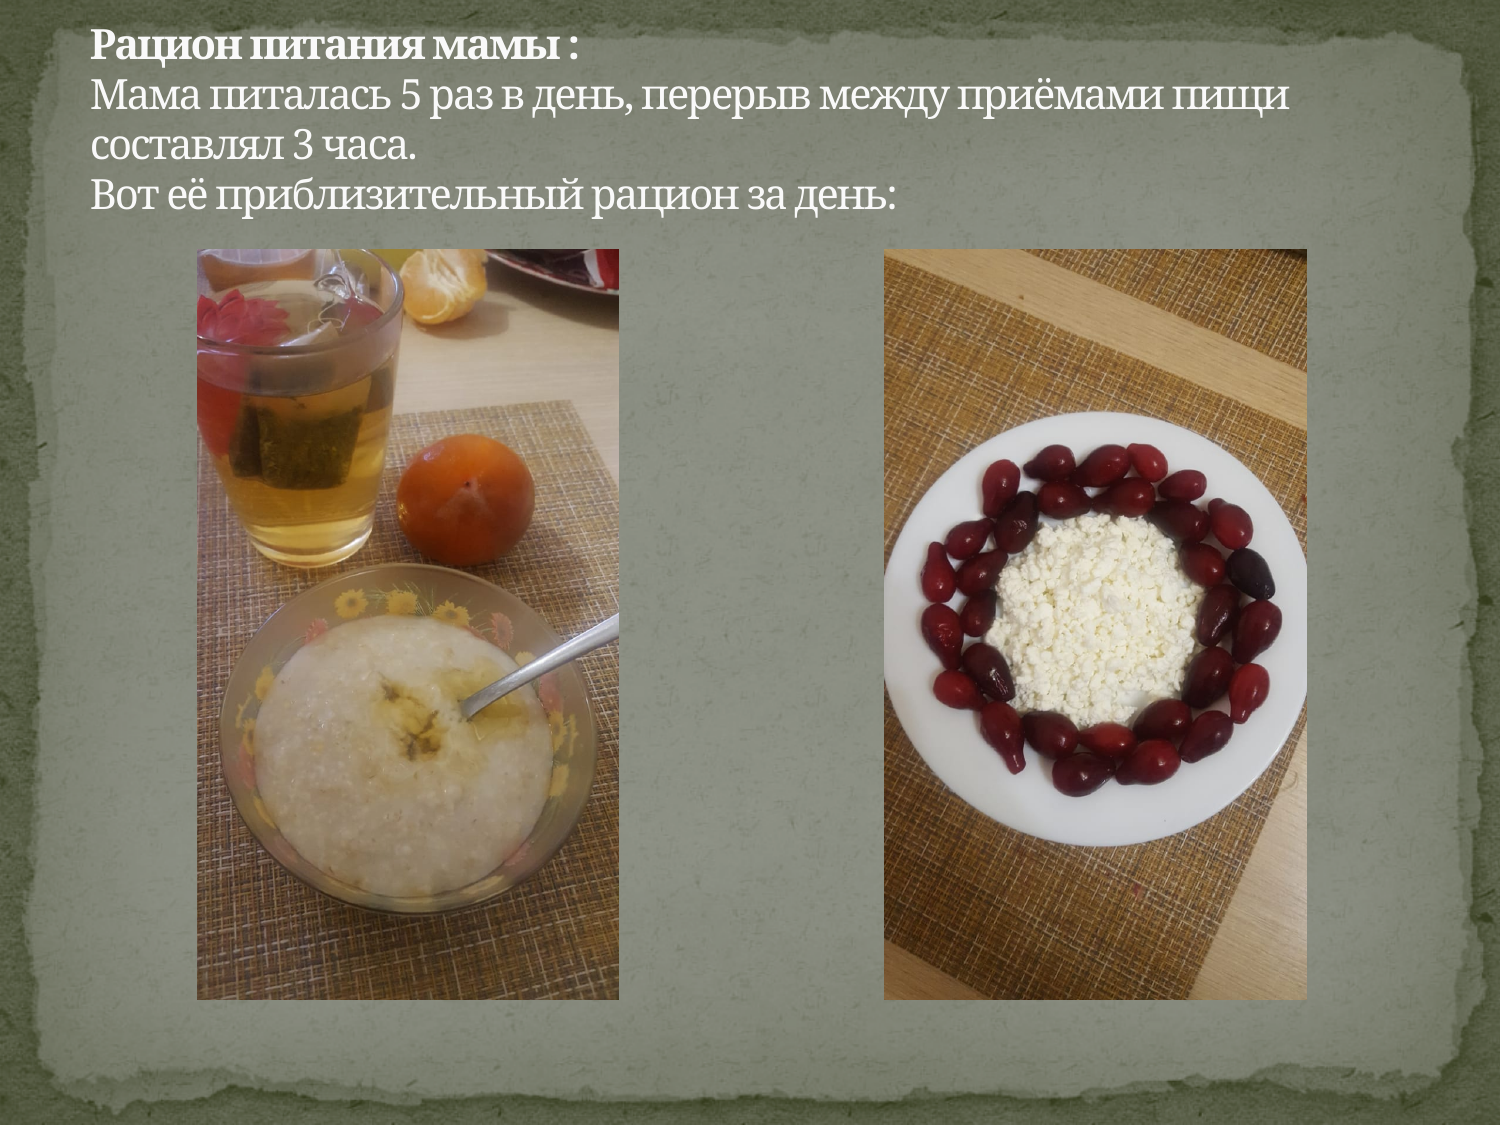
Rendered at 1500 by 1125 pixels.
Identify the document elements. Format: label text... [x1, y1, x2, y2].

title Рацион питания мамы : Мама питалась 5 раз в день, перерыв между приёмами пищи составлял 3 часа. Вот её приблизительный рацион за день: [74, 24, 1425, 225]
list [887, 251, 1306, 998]
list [199, 251, 618, 998]
